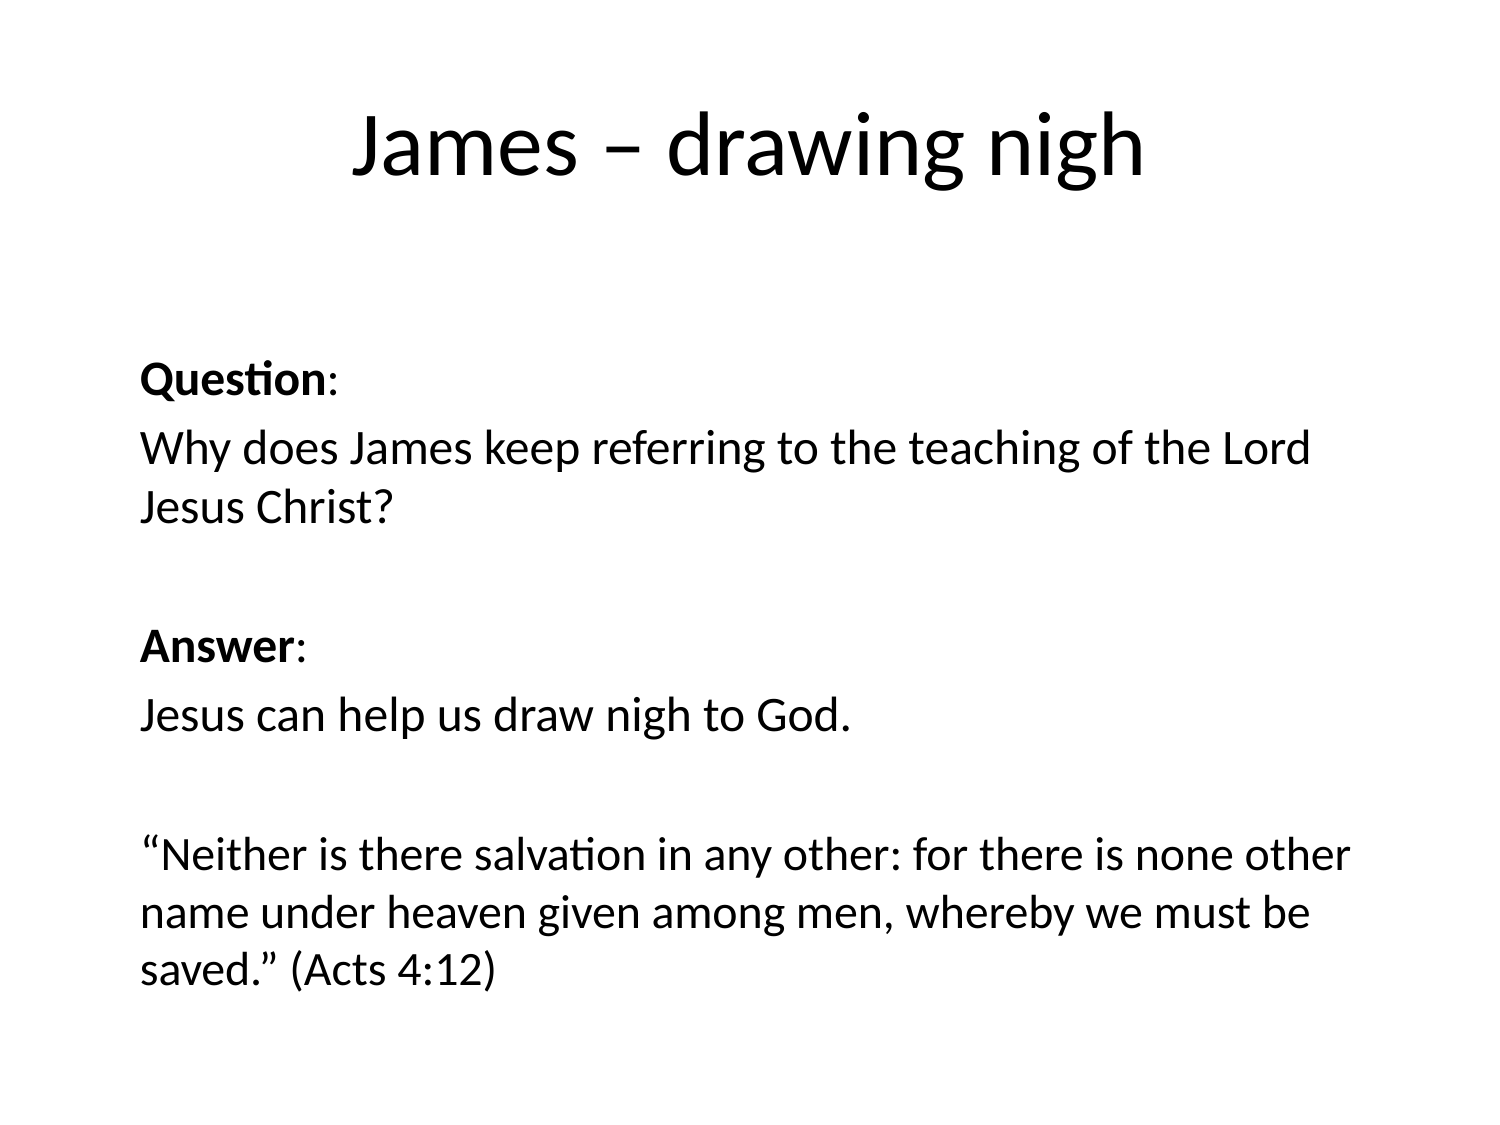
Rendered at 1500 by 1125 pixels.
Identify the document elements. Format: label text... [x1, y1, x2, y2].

title James – drawing nigh [75, 45, 1425, 233]
list Question: Why does James keep referring to the teaching of the Lord Jesus Christ? Answer: Jesus can help us draw nigh to God. “Neither is there salvation in any other: for there is none other name under heaven given among men, whereby we must be saved.” (Acts 4:12) [75, 262, 1425, 1005]
